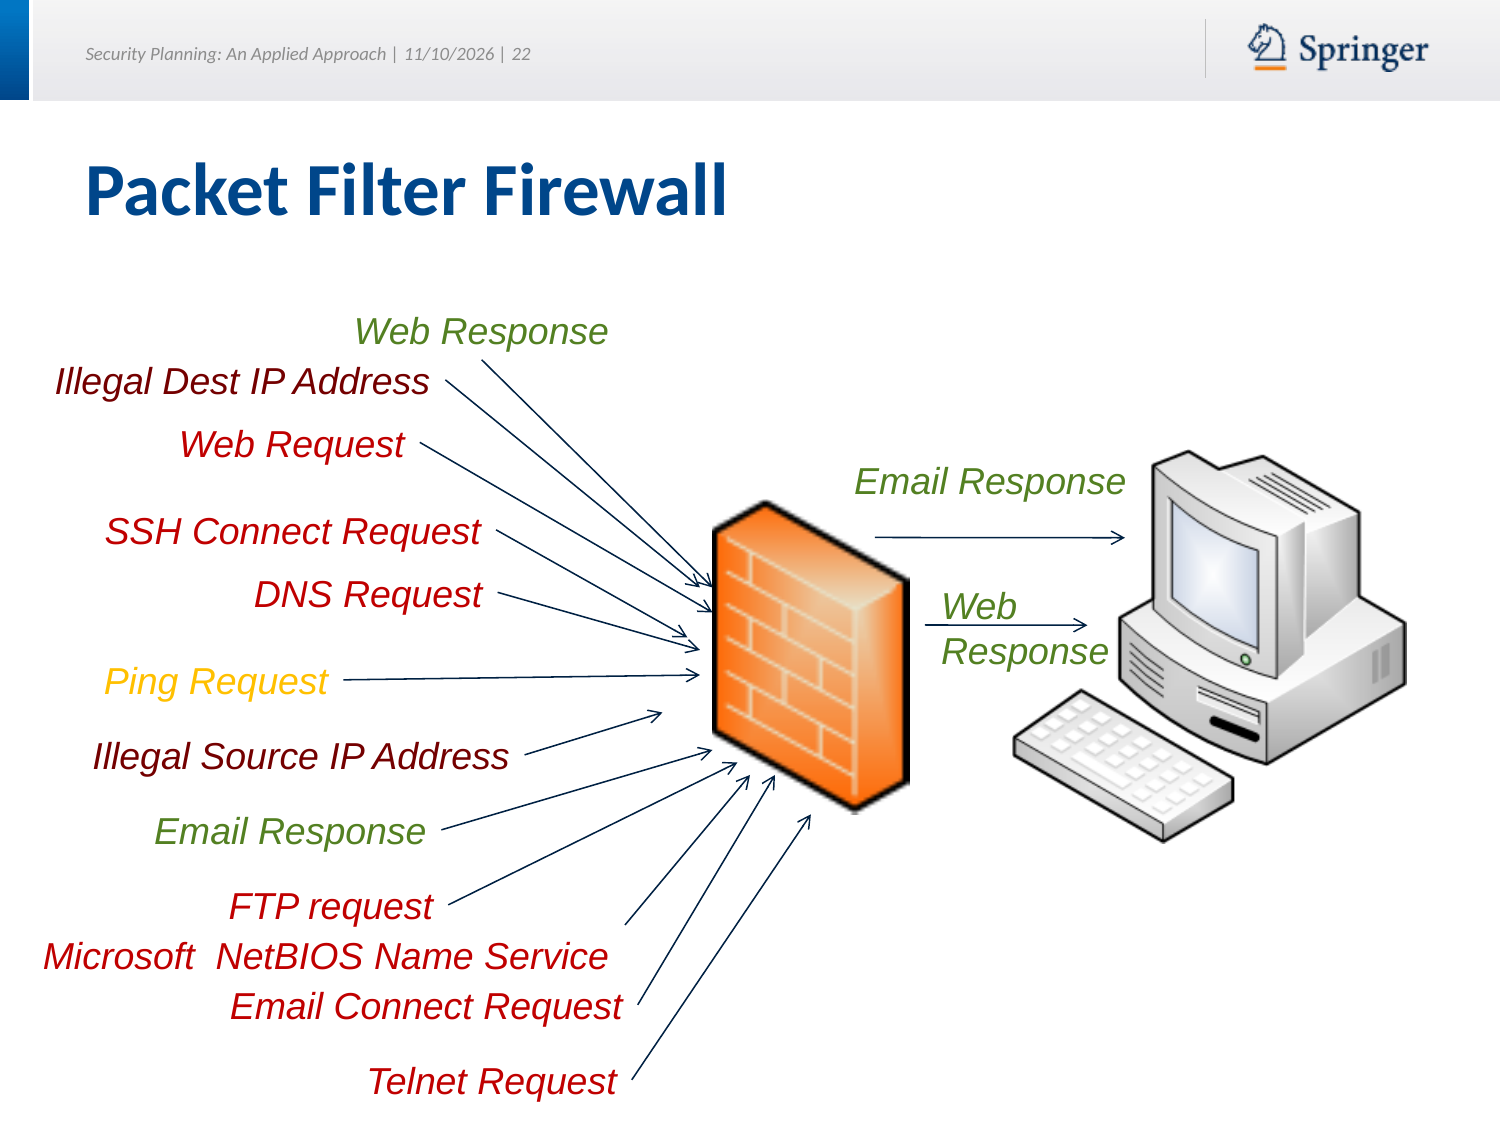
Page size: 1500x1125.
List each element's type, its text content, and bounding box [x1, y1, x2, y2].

text_box Web Response [339, 299, 624, 360]
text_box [527, 712, 663, 756]
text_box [483, 358, 711, 442]
text_box Email Response [139, 799, 442, 860]
text_box Web Request [164, 412, 420, 473]
text_box Email Response [839, 449, 1011, 510]
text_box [443, 749, 522, 831]
text_box Web Response [926, 634, 1007, 680]
text_box SSH Connect Request [89, 499, 415, 560]
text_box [449, 762, 738, 906]
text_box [666, 749, 713, 760]
title Packet Filter Firewall [85, 150, 1424, 233]
table_cell x [927, 626, 1010, 680]
text_box Microsoft NetBIOS Name Service [28, 924, 625, 985]
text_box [703, 442, 713, 613]
picture [1012, 449, 1407, 844]
text_box DNS Request [239, 562, 492, 623]
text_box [498, 594, 701, 651]
picture [33, 0, 1500, 101]
text_box Illegal Source IP Address [77, 724, 522, 785]
text_box Web Response [926, 574, 1007, 624]
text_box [447, 379, 701, 588]
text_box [612, 787, 763, 913]
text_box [344, 674, 701, 681]
text_box Telnet Request [351, 1049, 632, 1110]
text_box Illegal Dest IP Address [39, 349, 446, 410]
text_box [421, 442, 492, 613]
text_box FTP request [213, 874, 449, 924]
text_box Email Connect Request [215, 974, 628, 1035]
picture [712, 499, 910, 815]
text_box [633, 813, 812, 1081]
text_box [640, 774, 776, 812]
text_box Ping Request [89, 649, 344, 710]
